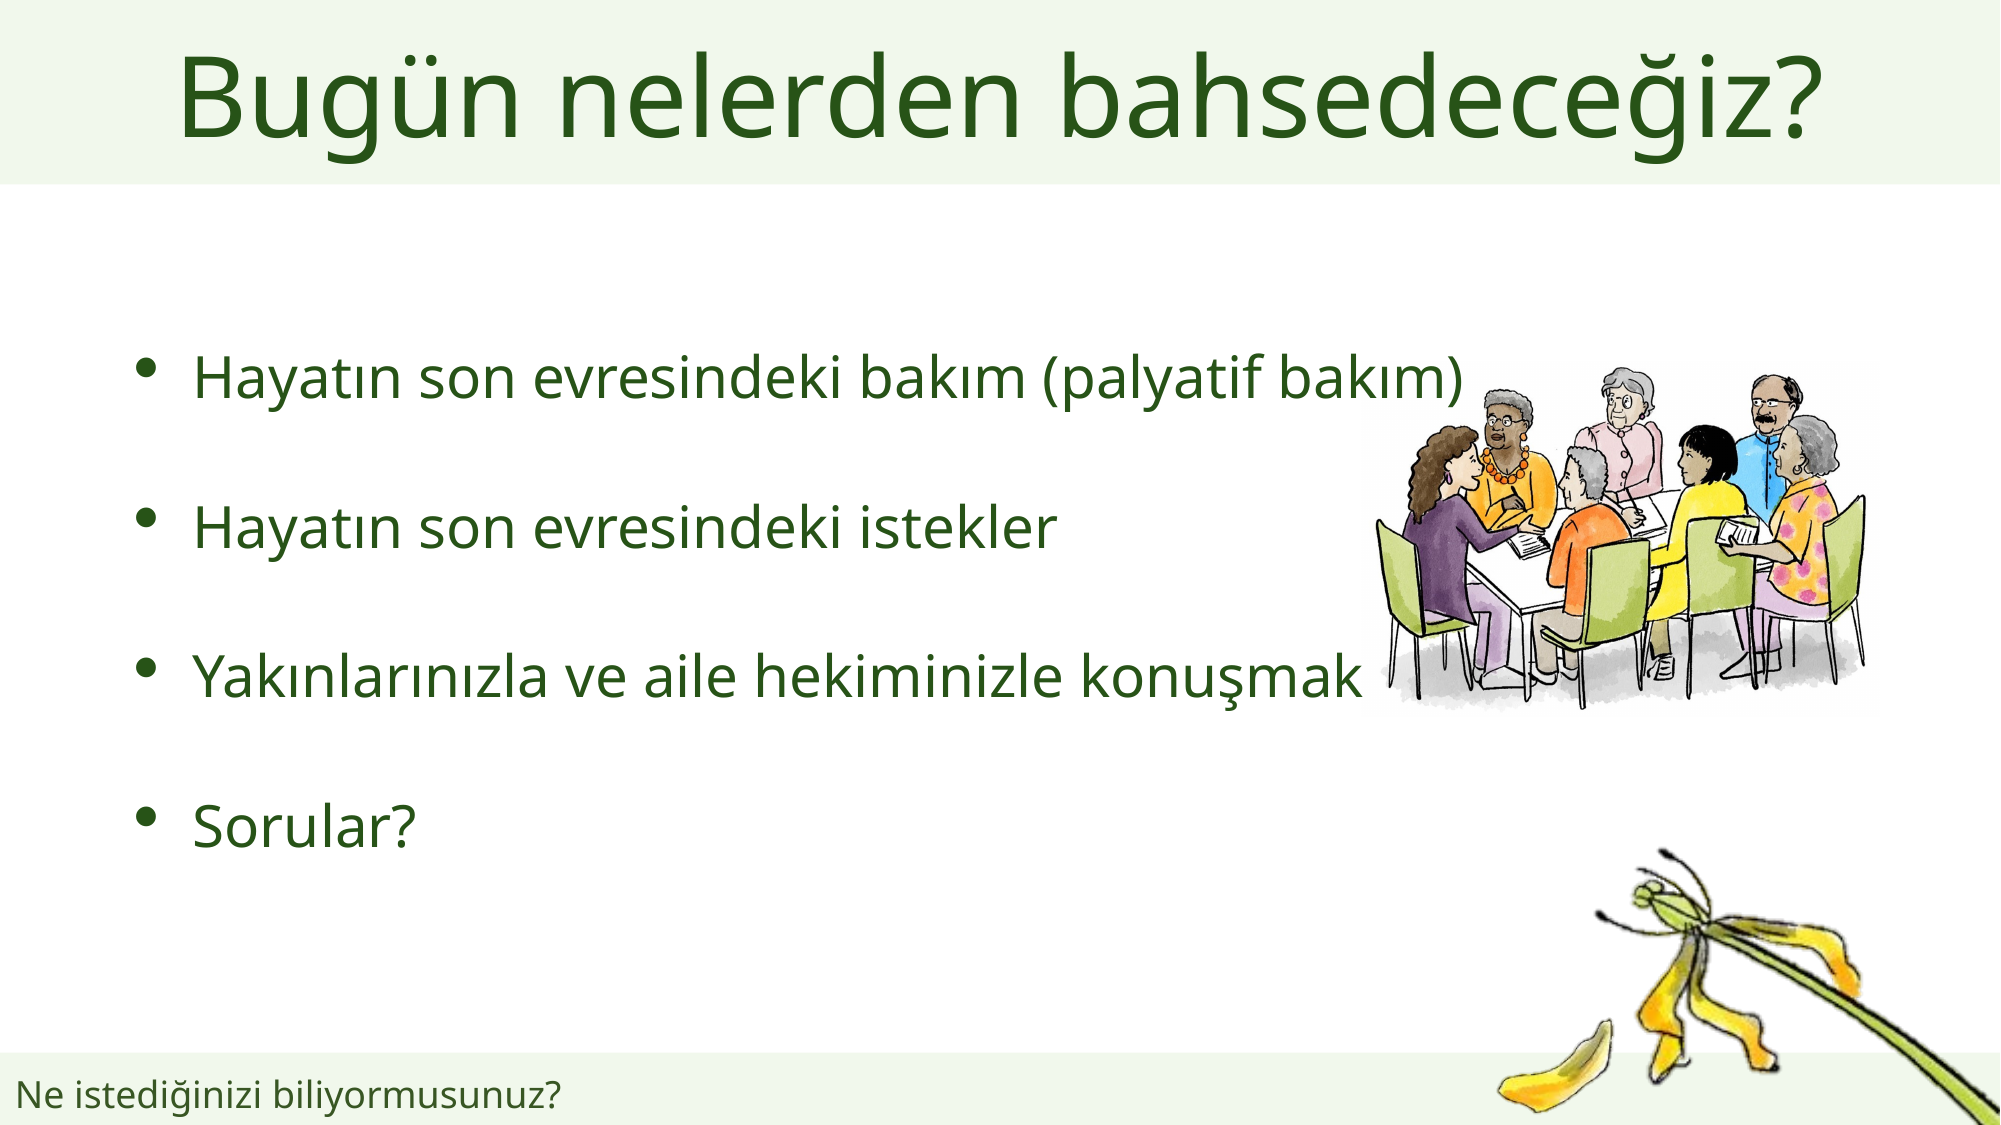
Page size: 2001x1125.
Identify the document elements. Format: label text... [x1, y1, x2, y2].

text_box Ne istediğinizi biliyormusunuz? [0, 1052, 1574, 1125]
text_box Hayatın son evresindeki bakım (palyatif bakım) Hayatın son evresindeki istekler Yakınlarınızla ve aile hekiminizle konuşmak Sorular? [121, 327, 1707, 985]
picture [1361, 361, 1880, 717]
picture [1495, 832, 2000, 1125]
text_box Bugün nelerden bahsedeceğiz? [0, 0, 2000, 185]
